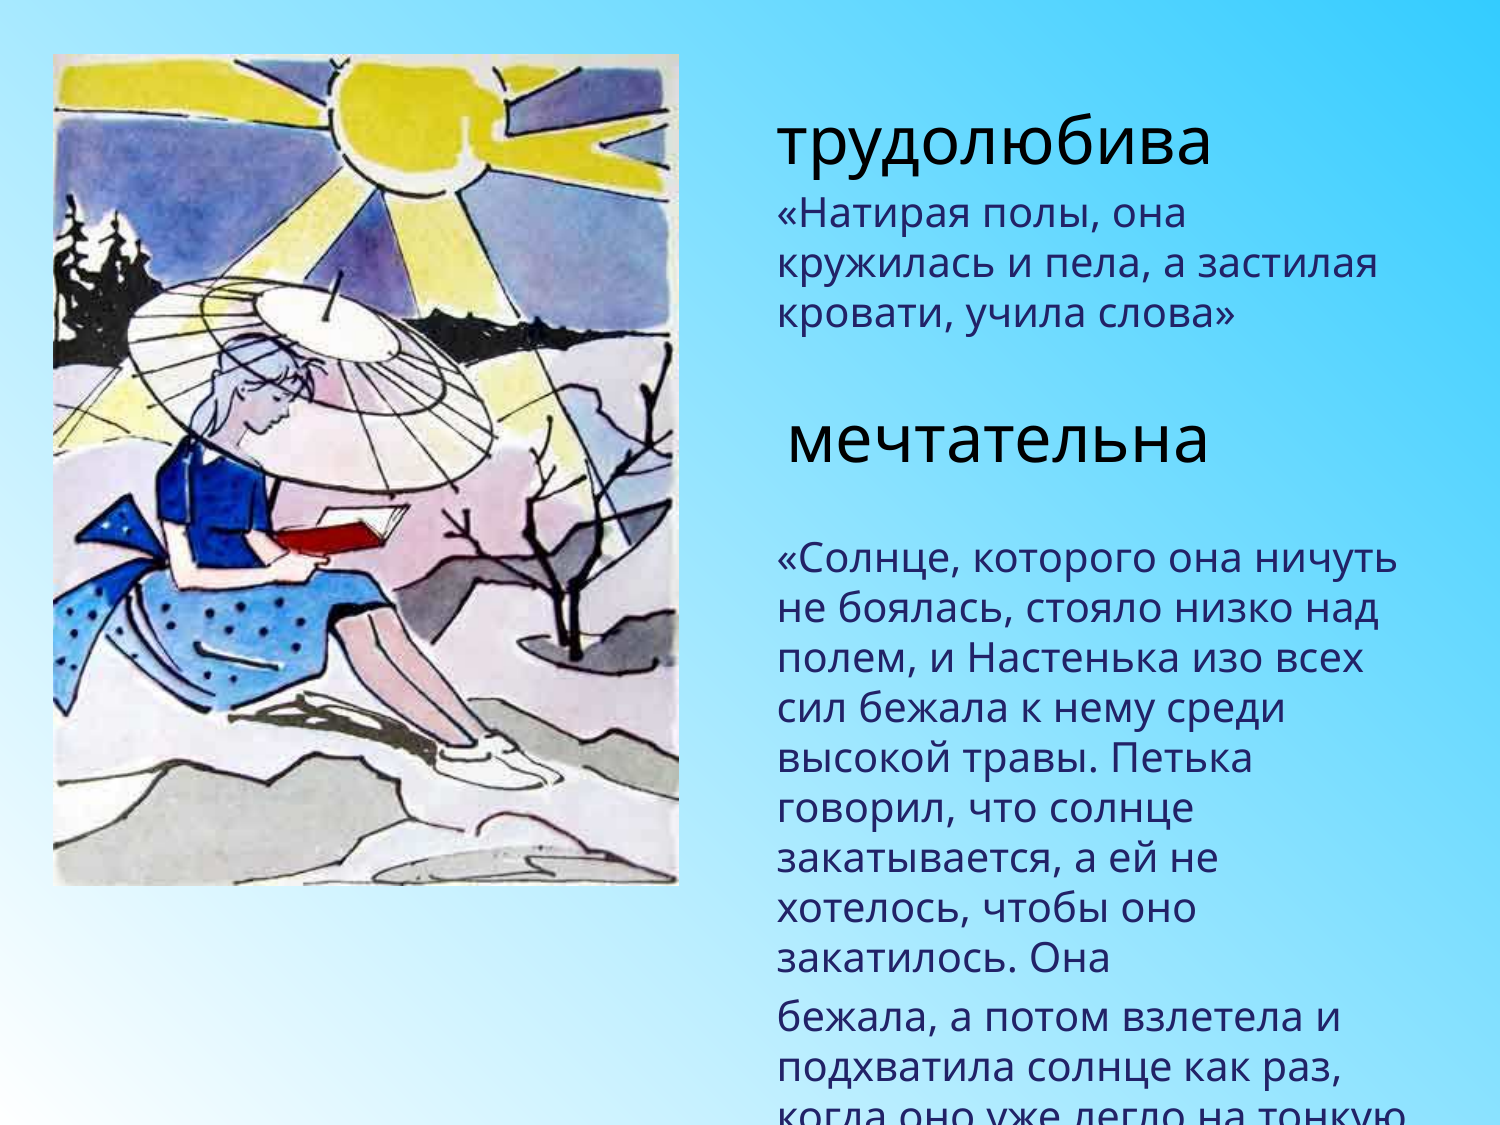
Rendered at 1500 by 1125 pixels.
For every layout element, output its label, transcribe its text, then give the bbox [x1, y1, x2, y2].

picture [52, 54, 679, 887]
list трудолюбива «Натирая полы, она кружилась и пела, а застилая кровати, учила слова» мечтательна «Солнце, которого она ничуть не боялась, стояло низко над полем, и Настенька изо всех сил бежала к нему среди высокой травы. Петька говорил, что солнце закатывается, а ей не хотелось, чтобы оно закатилось. Она бежала, а потом взлетела и подхватила солнце как раз, когда оно уже легло на тонкую линию, разделявшую небо и землю» [761, 90, 1425, 410]
